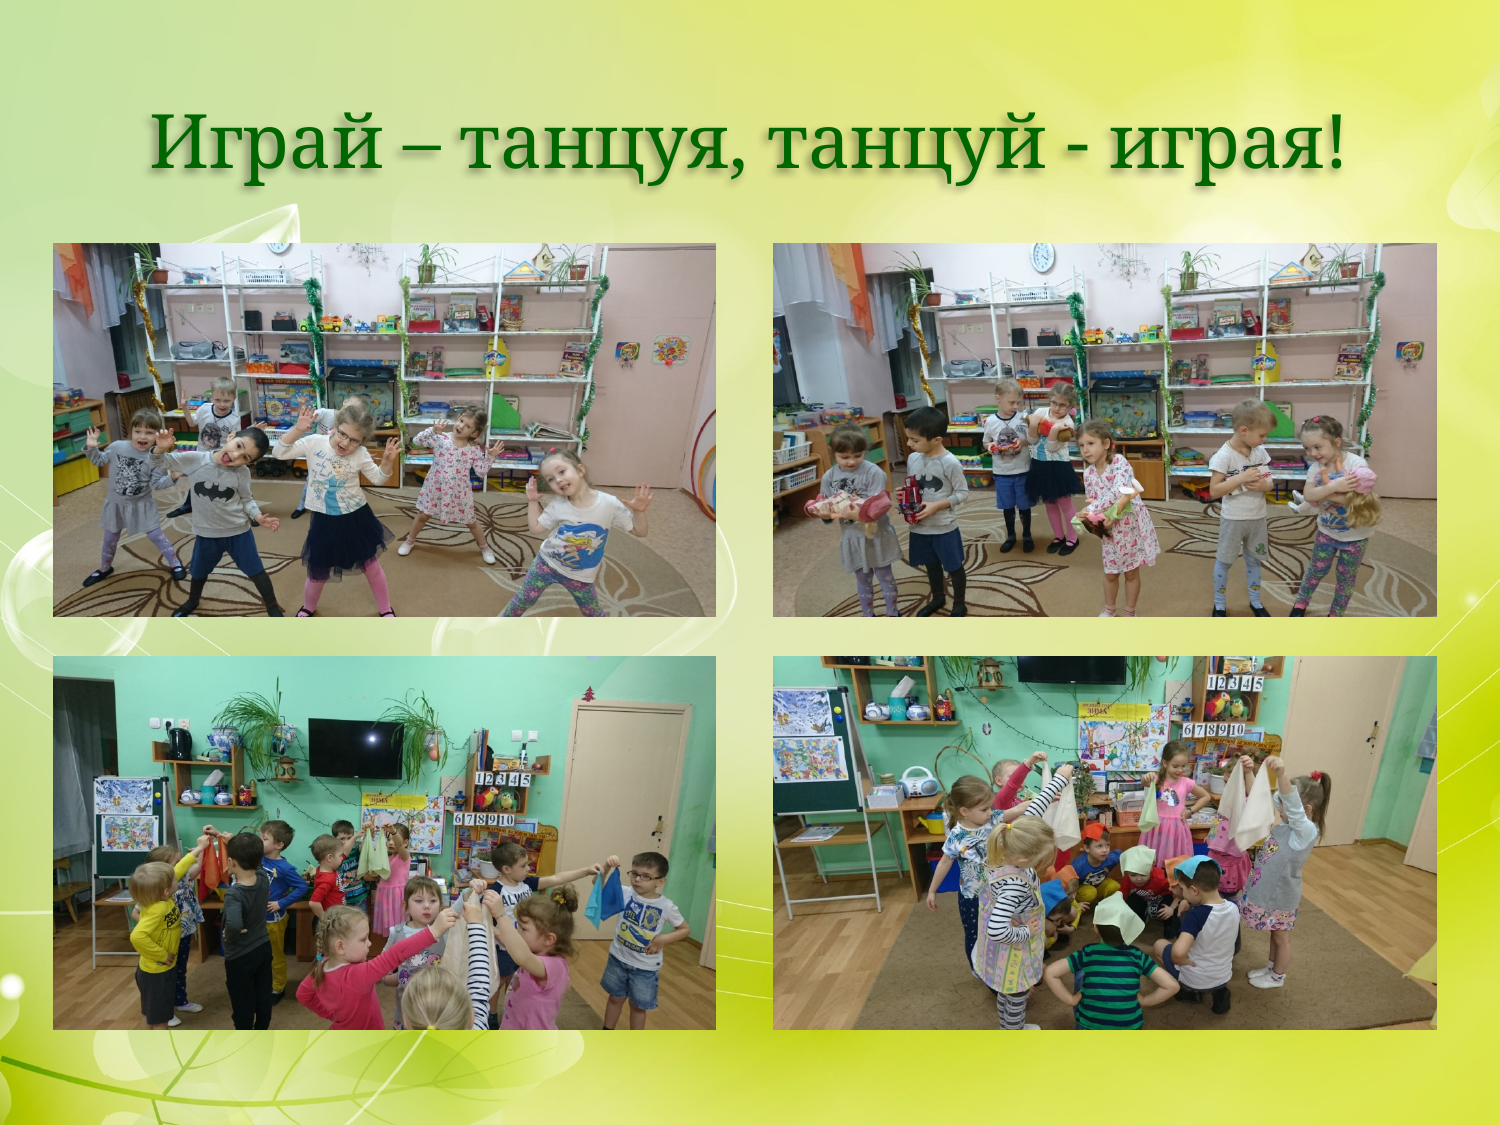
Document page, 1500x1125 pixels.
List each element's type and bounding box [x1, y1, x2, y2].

picture [0, 0, 1500, 1125]
list [773, 243, 1437, 617]
list [52, 243, 716, 617]
